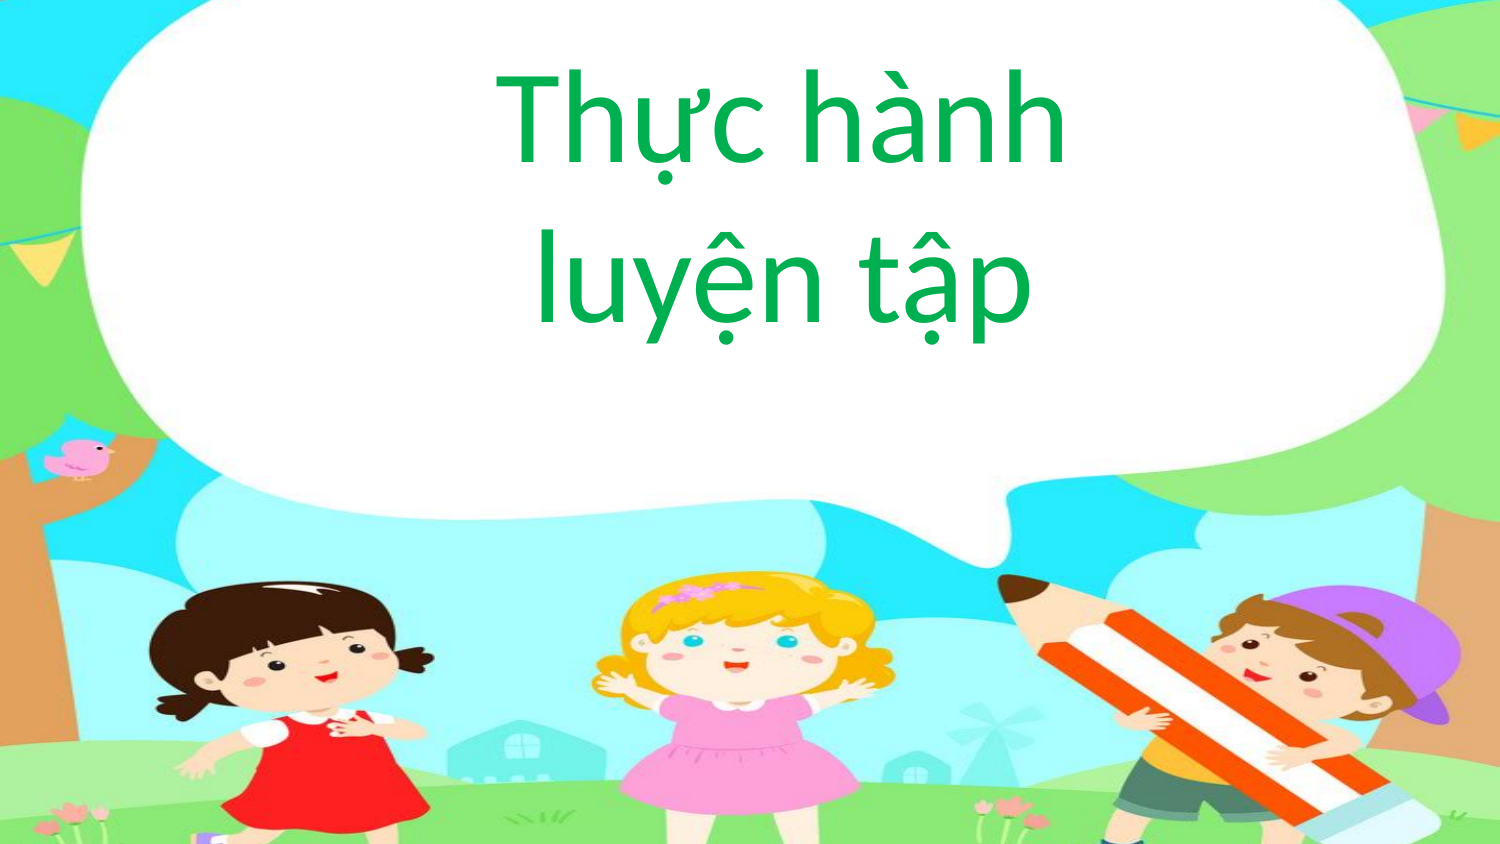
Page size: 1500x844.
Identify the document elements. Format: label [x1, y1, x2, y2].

list [0, 0, 1500, 844]
